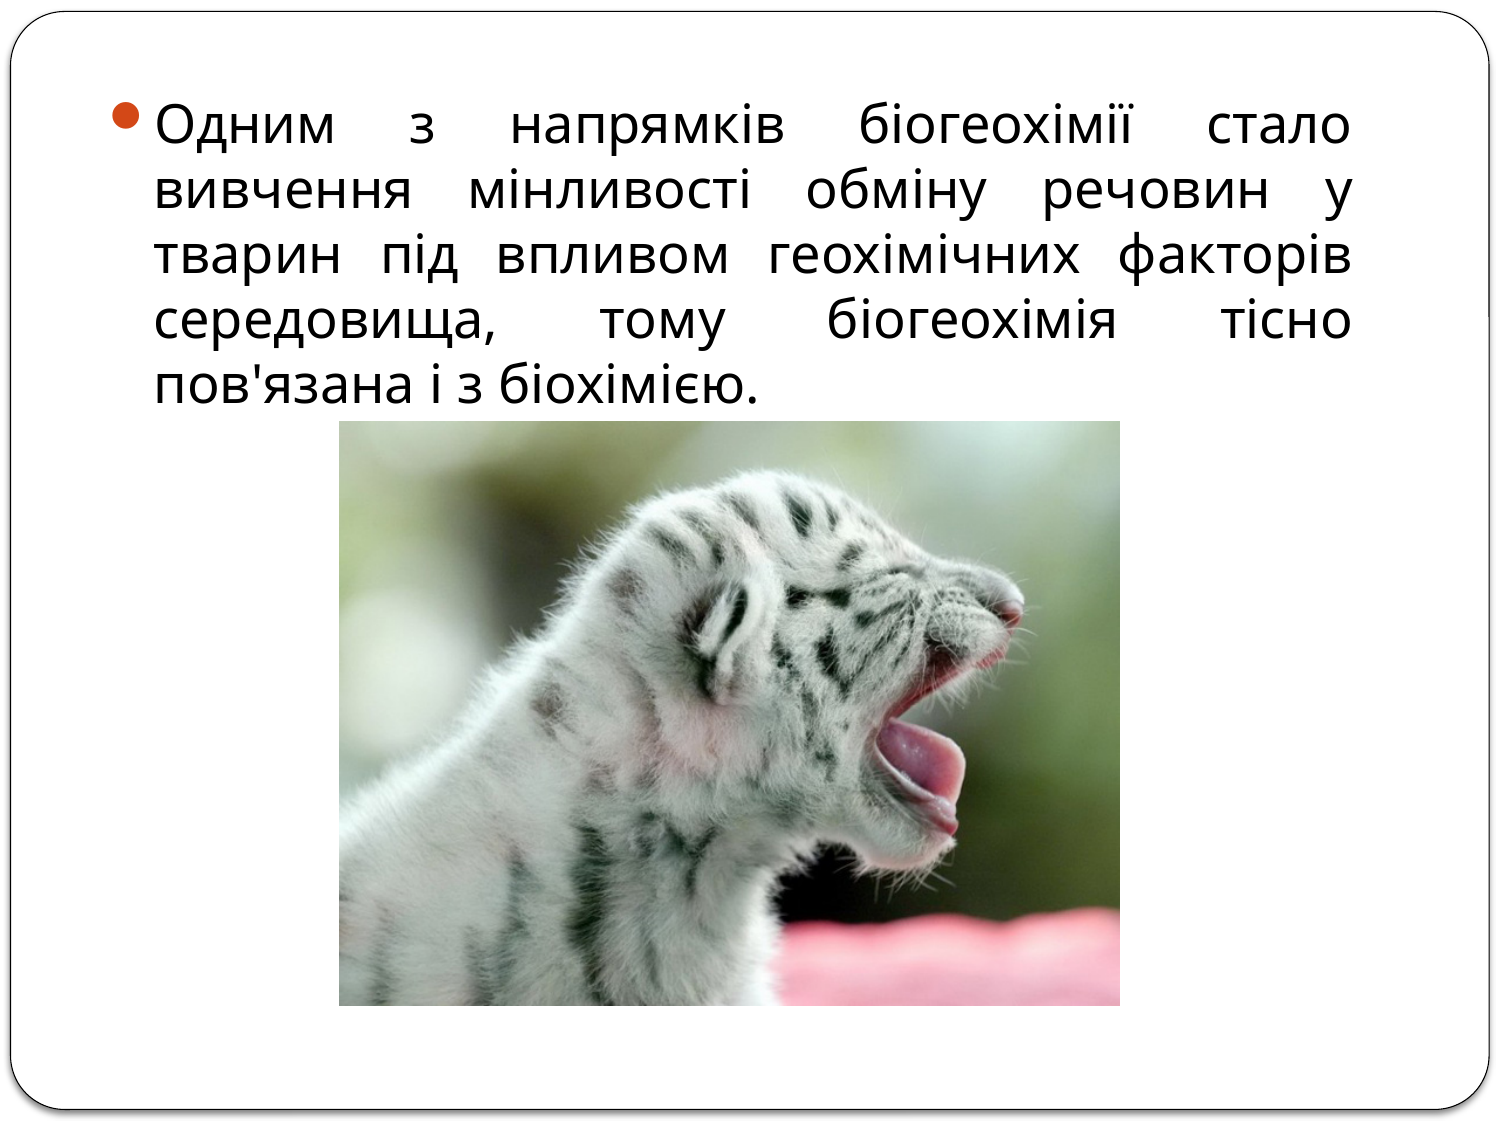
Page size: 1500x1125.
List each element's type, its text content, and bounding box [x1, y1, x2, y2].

picture [339, 421, 1120, 1007]
list Одним з напрямків біогеохімії стало вивчення мінливості обміну речовин у тварин під впливом геохімічних факторів середовища, тому біогеохімія тісно пов'язана і з біохімією. [93, 82, 1369, 832]
